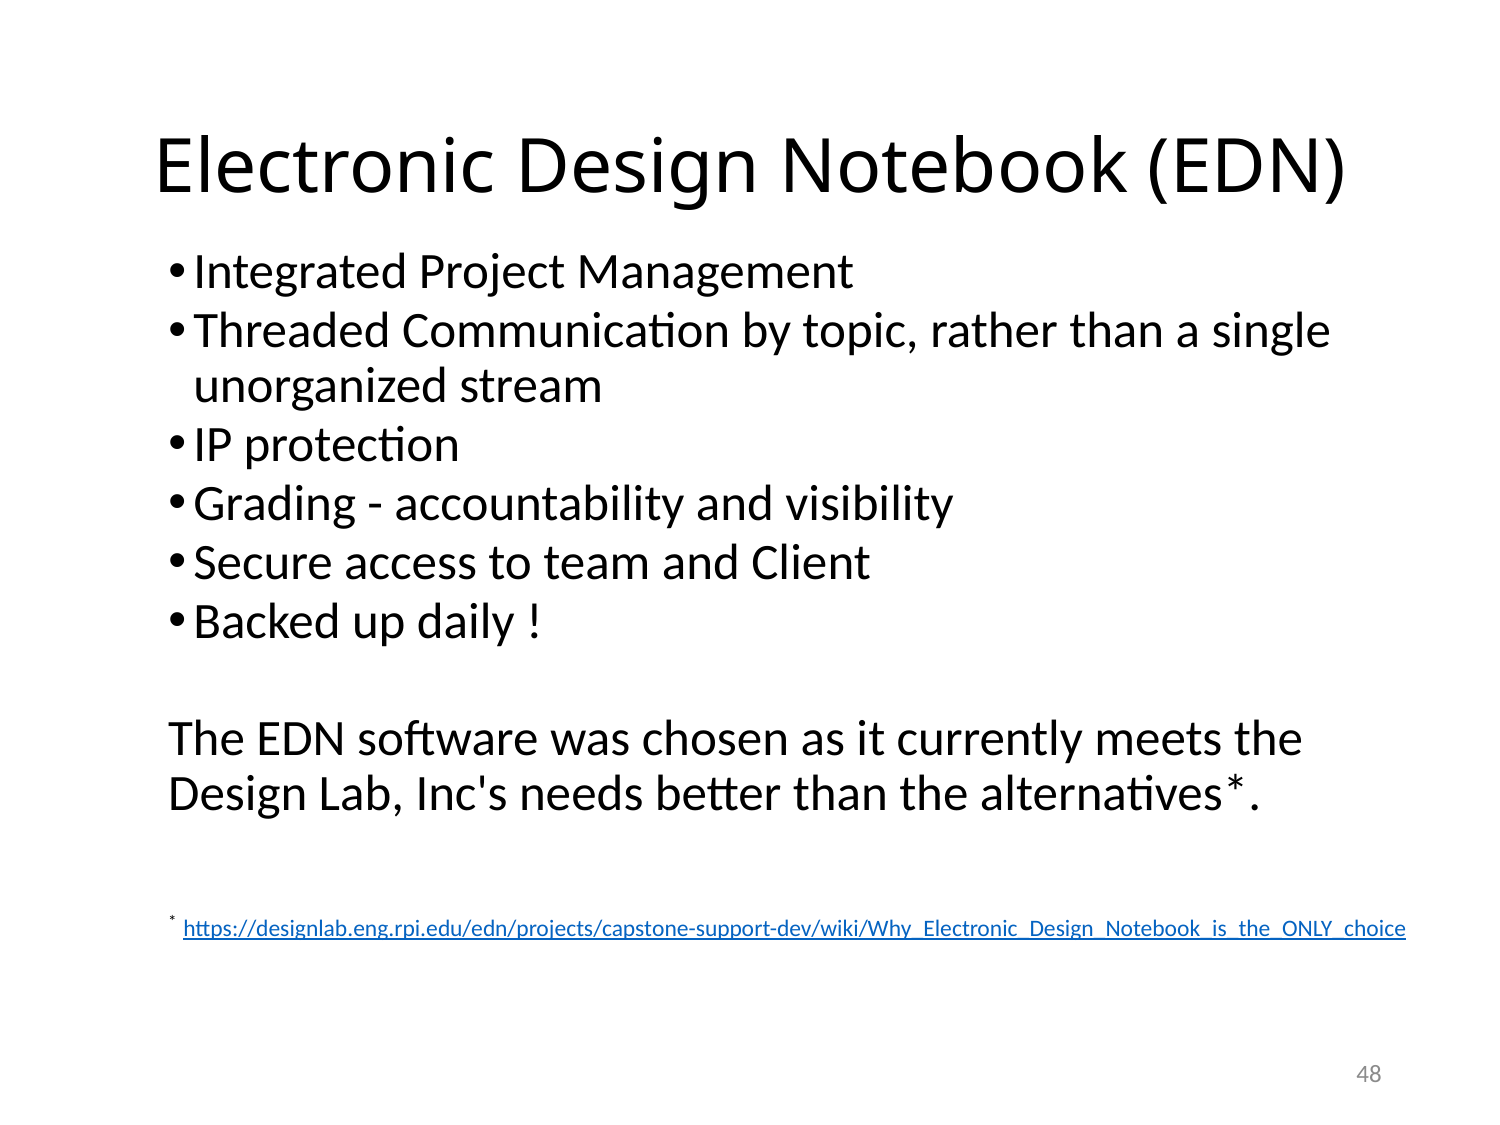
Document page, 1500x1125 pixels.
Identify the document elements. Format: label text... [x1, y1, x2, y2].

title Electronic Design Notebook (EDN) [103, 59, 1397, 237]
list Integrated Project Management Threaded Communication by topic, rather than a single unorganized stream IP protection Grading - accountability and visibility Secure access to team and Client Backed up daily ! The EDN software was chosen as it currently meets the Design Lab, Inc's needs better than the alternatives*. * https://designlab.eng.rpi.edu/edn/projects/capstone-support-dev/wiki/Why_Electronic_Design_Notebook_is_the_ONLY_choice [103, 237, 1425, 1013]
slide_number 48 [1059, 1042, 1397, 1103]
